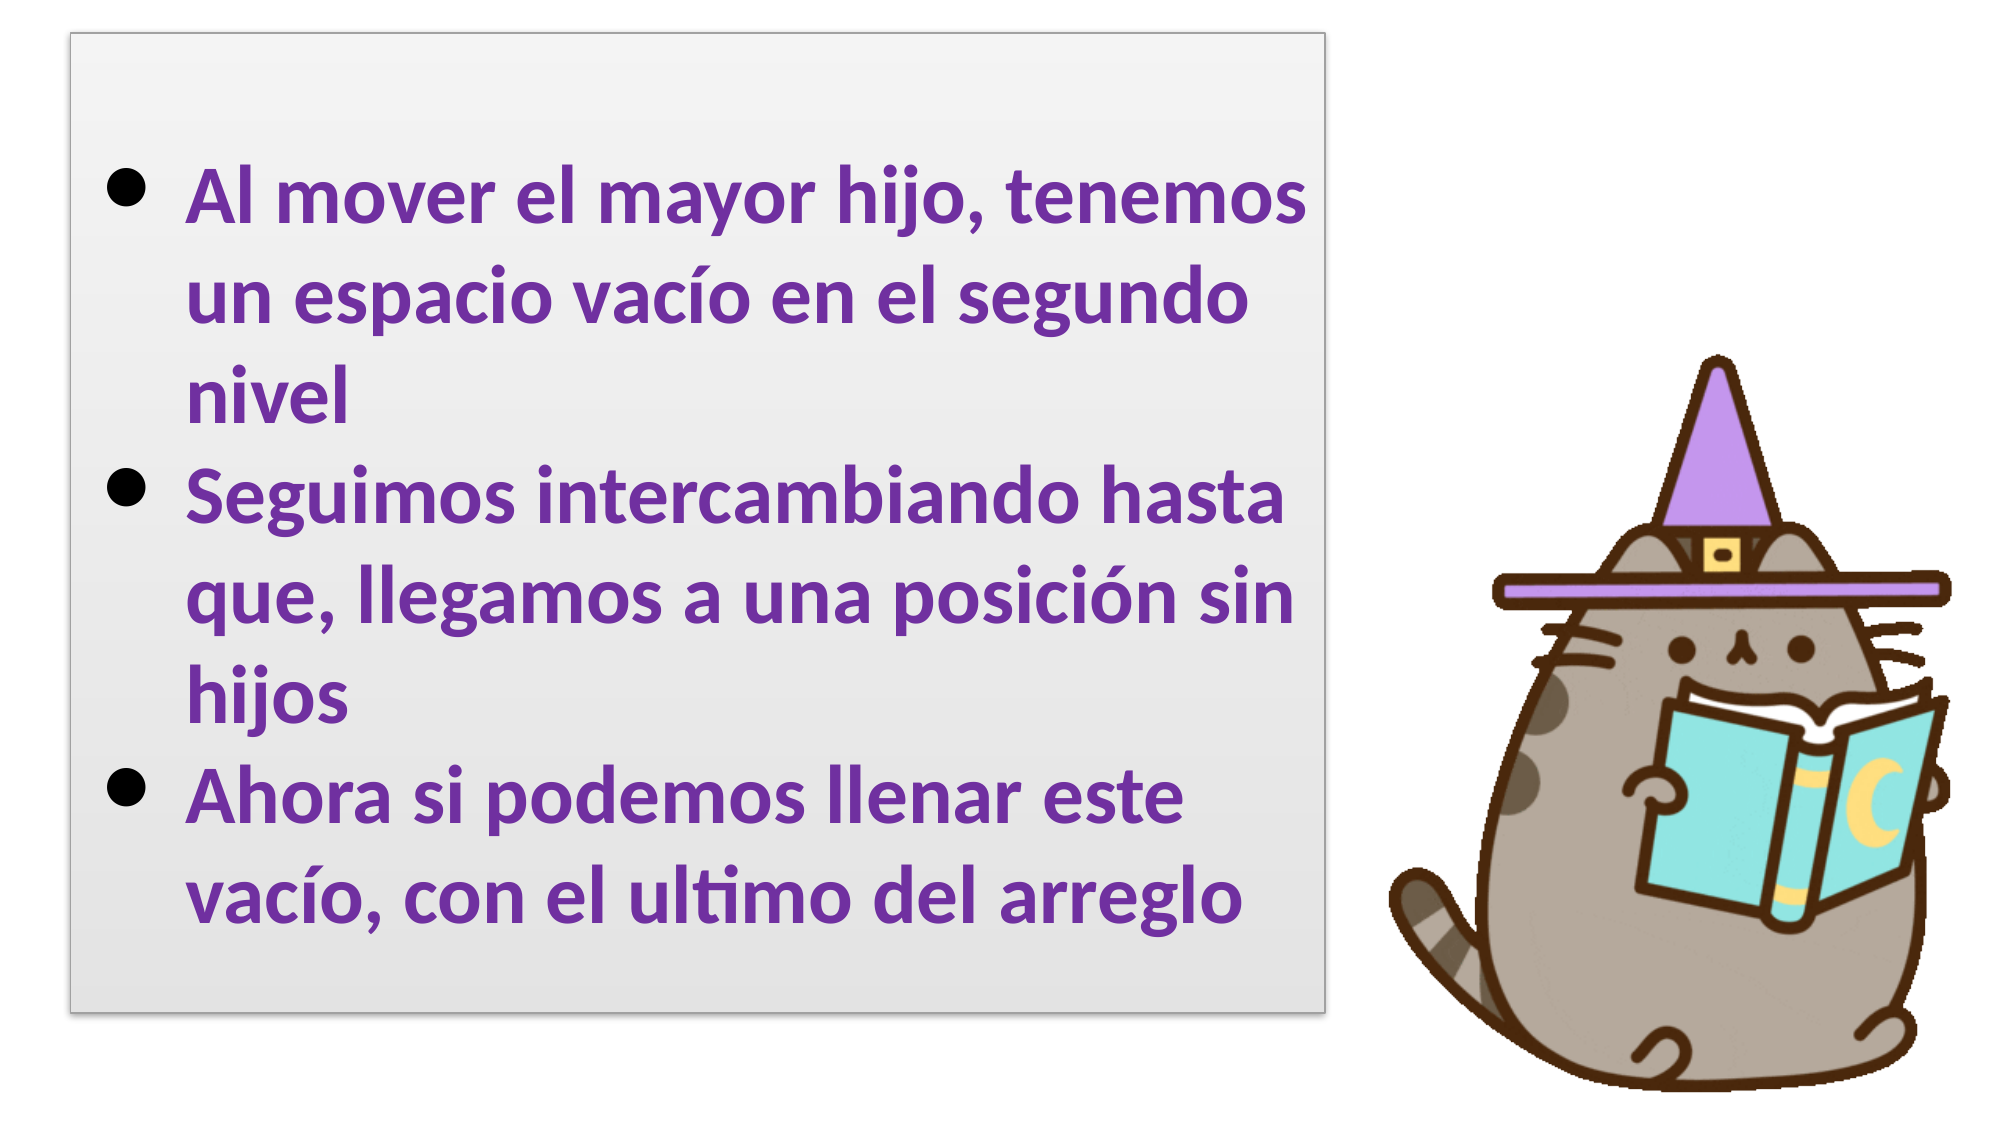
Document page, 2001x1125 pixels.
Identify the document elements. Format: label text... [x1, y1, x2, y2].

picture [1281, 348, 2000, 1099]
text_box Al mover el mayor hijo, tenemos un espacio vacío en el segundo nivel Seguimos intercambiando hasta que, llegamos a una posición sin hijos Ahora si podemos llenar este vacío, con el ultimo del arreglo [70, 32, 1326, 1014]
